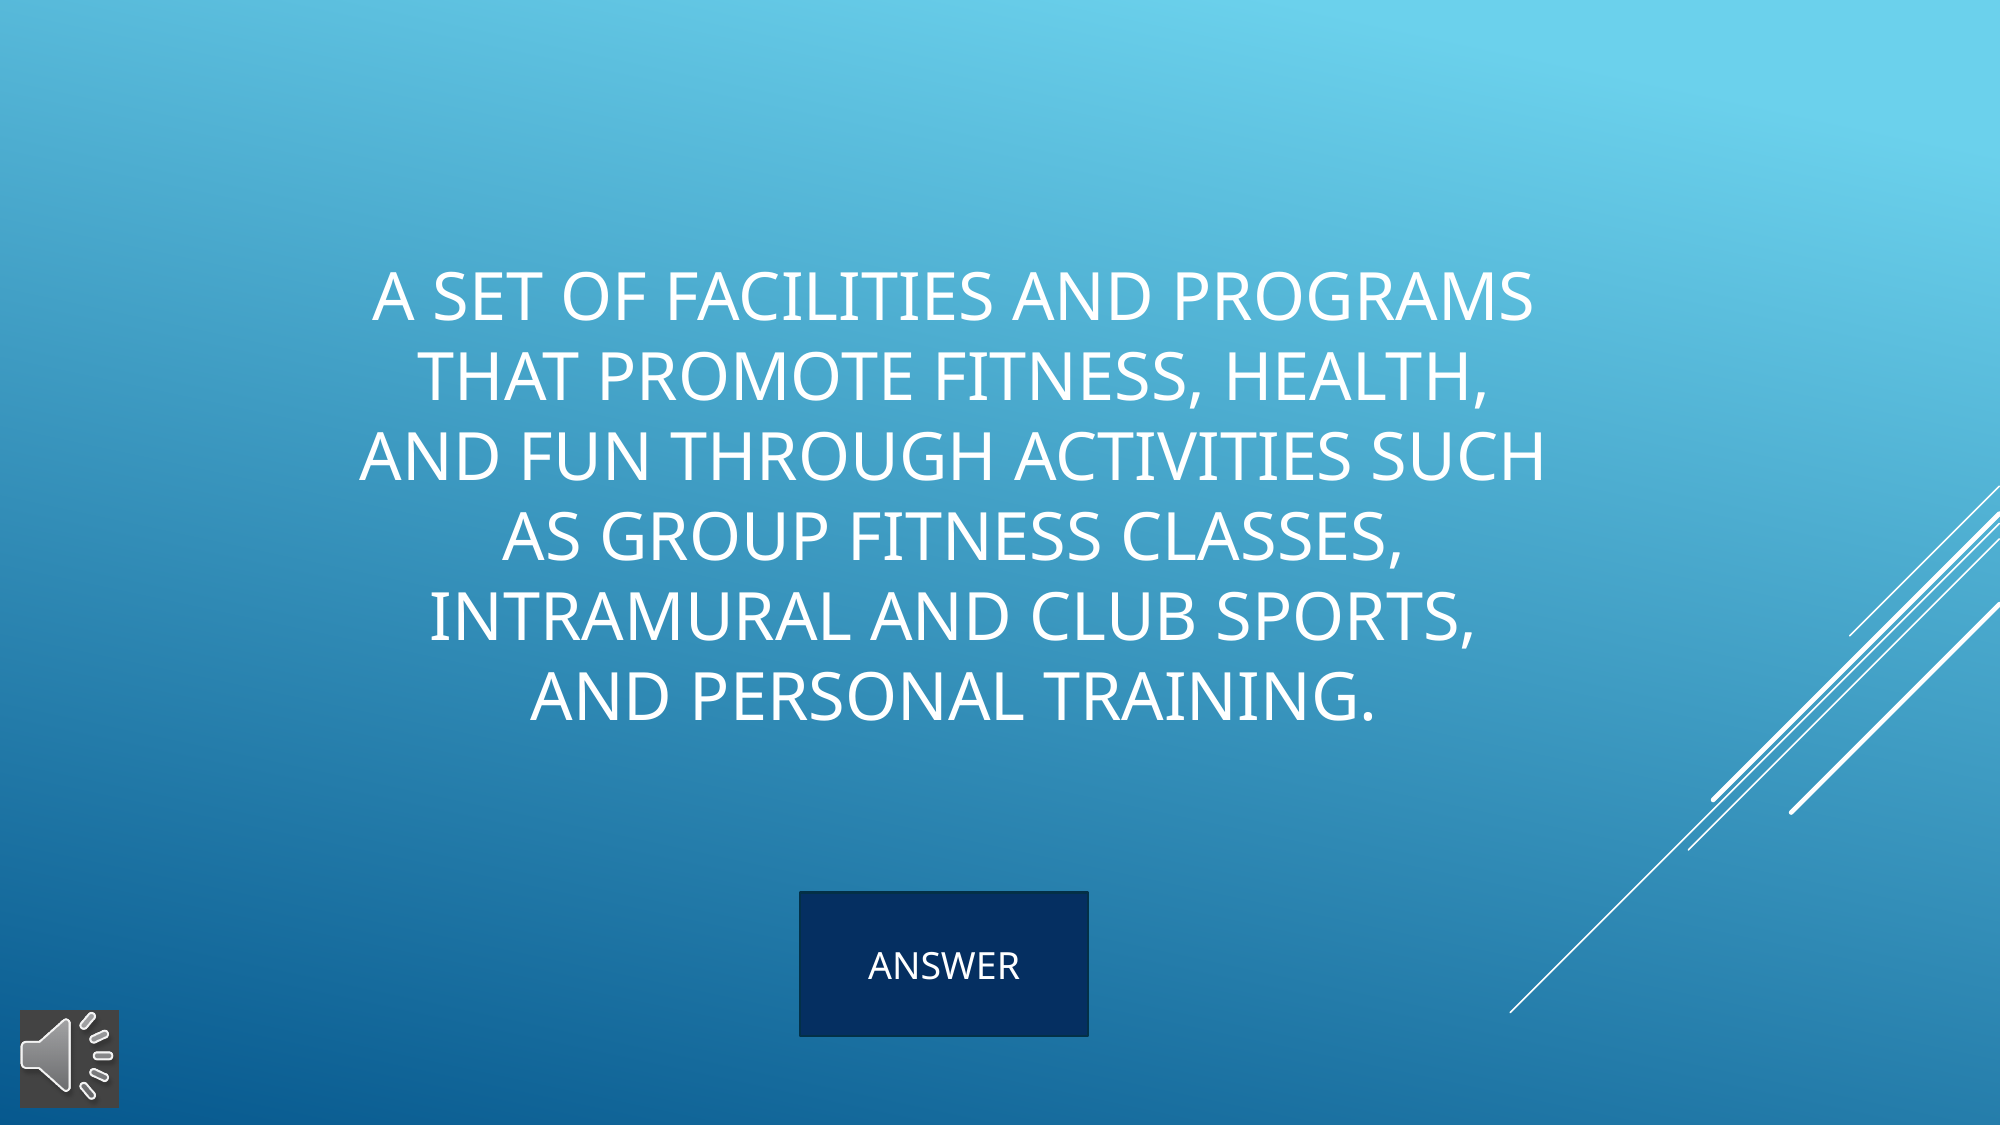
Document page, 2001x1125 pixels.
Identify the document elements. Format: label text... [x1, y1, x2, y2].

picture [19, 1008, 120, 1110]
text_box A SET OF FACILITIES AND PROGRAMS THAT PROMOTE FITNESS, HEALTH, AND FUN THROUGH ACTIVITIES SUCH AS GROUP FITNESS CLASSES, INTRAMURAL AND CLUB SPORTS, AND PERSONAL TRAINING. [335, 246, 1574, 741]
